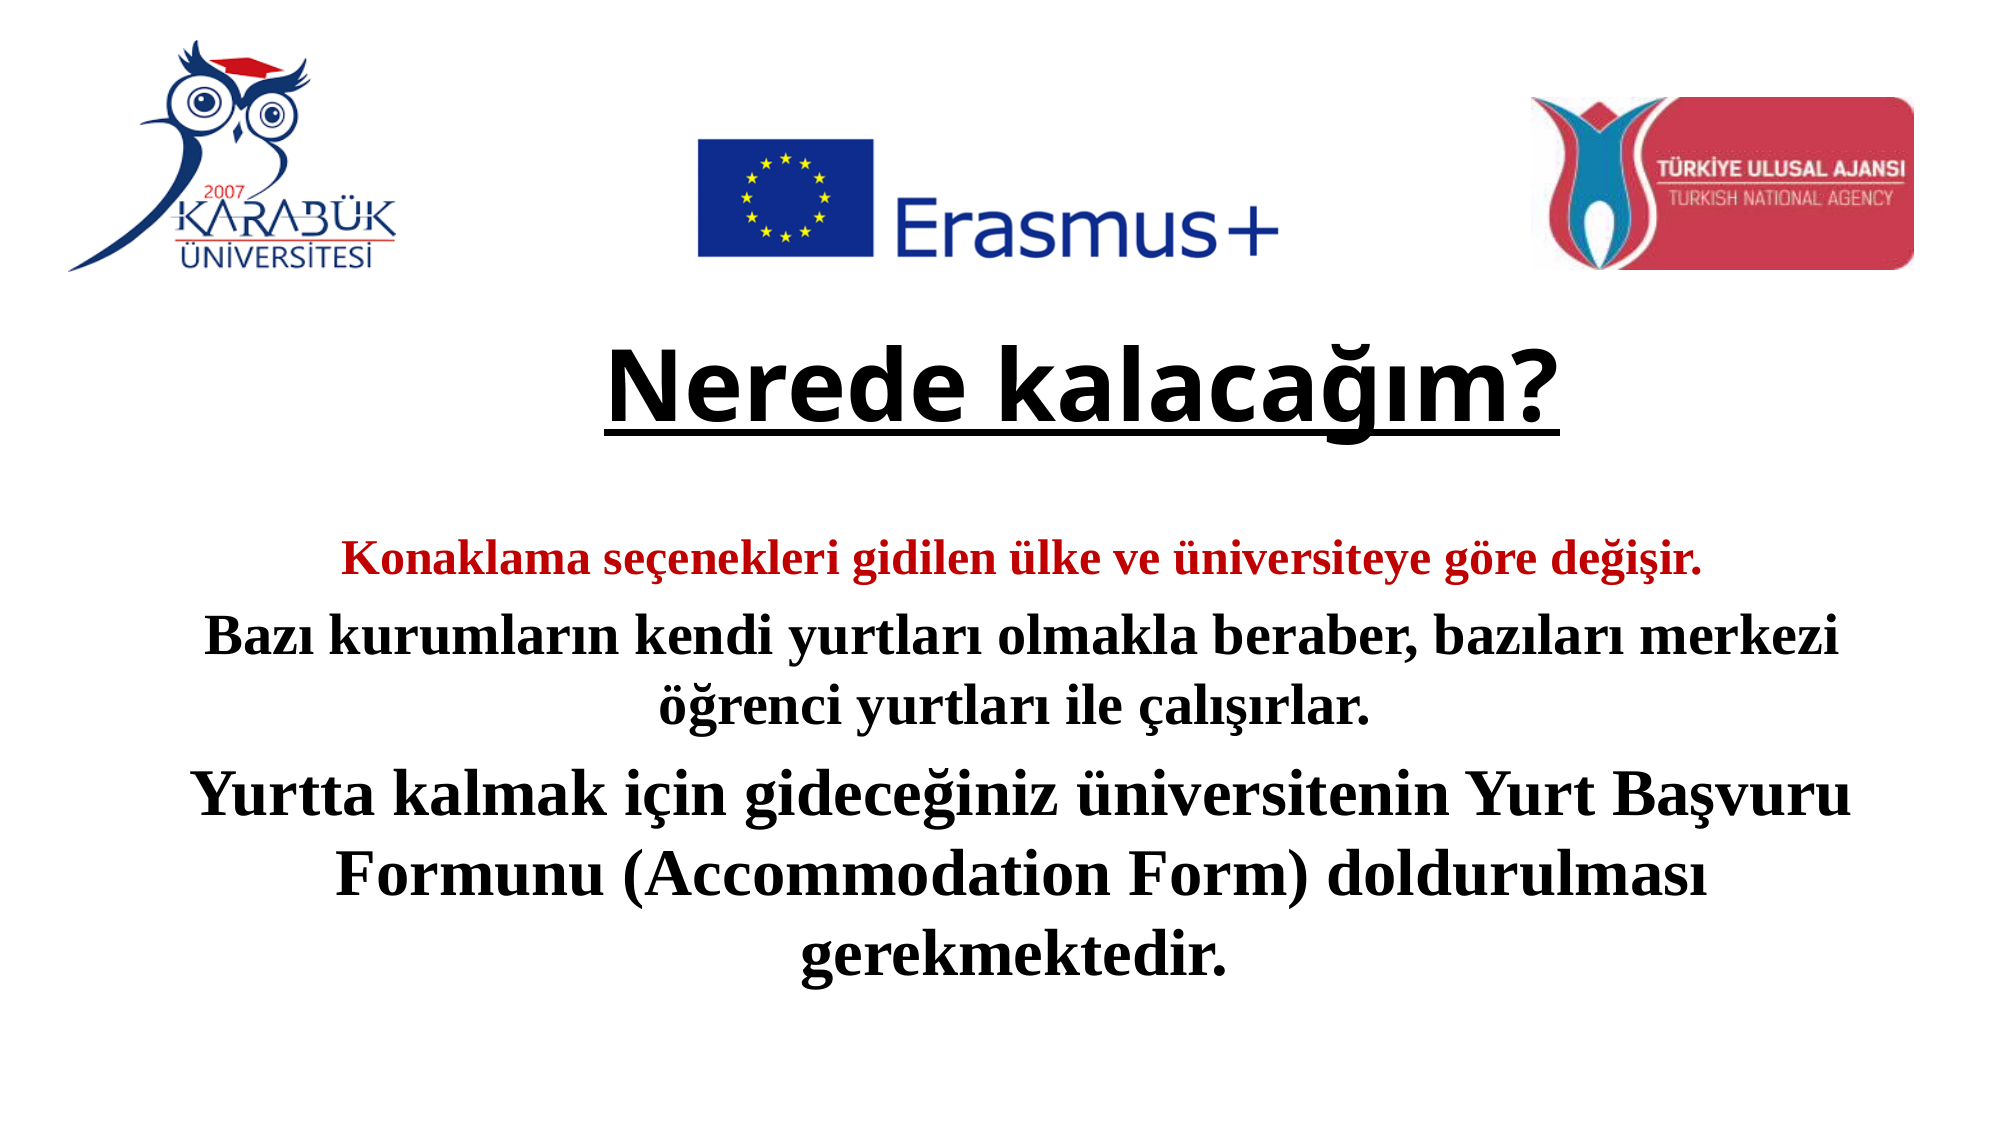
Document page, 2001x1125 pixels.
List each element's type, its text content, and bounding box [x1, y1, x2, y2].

picture [663, 105, 1312, 292]
text_box Nerede kalacağım? [588, 314, 1589, 449]
text_box Konaklama seçenekleri gidilen ülke ve üniversiteye göre değişir. Bazı kurumların kendi yurtları olmakla beraber, bazıları merkezi öğrenci yurtları ile çalışırlar. Yurtta kalmak için gideceğiniz üniversitenin Yurt Başvuru Formunu (Accommodation Form) doldurulması gerekmektedir. [106, 516, 1939, 997]
picture [1531, 97, 1914, 270]
picture [68, 40, 397, 273]
